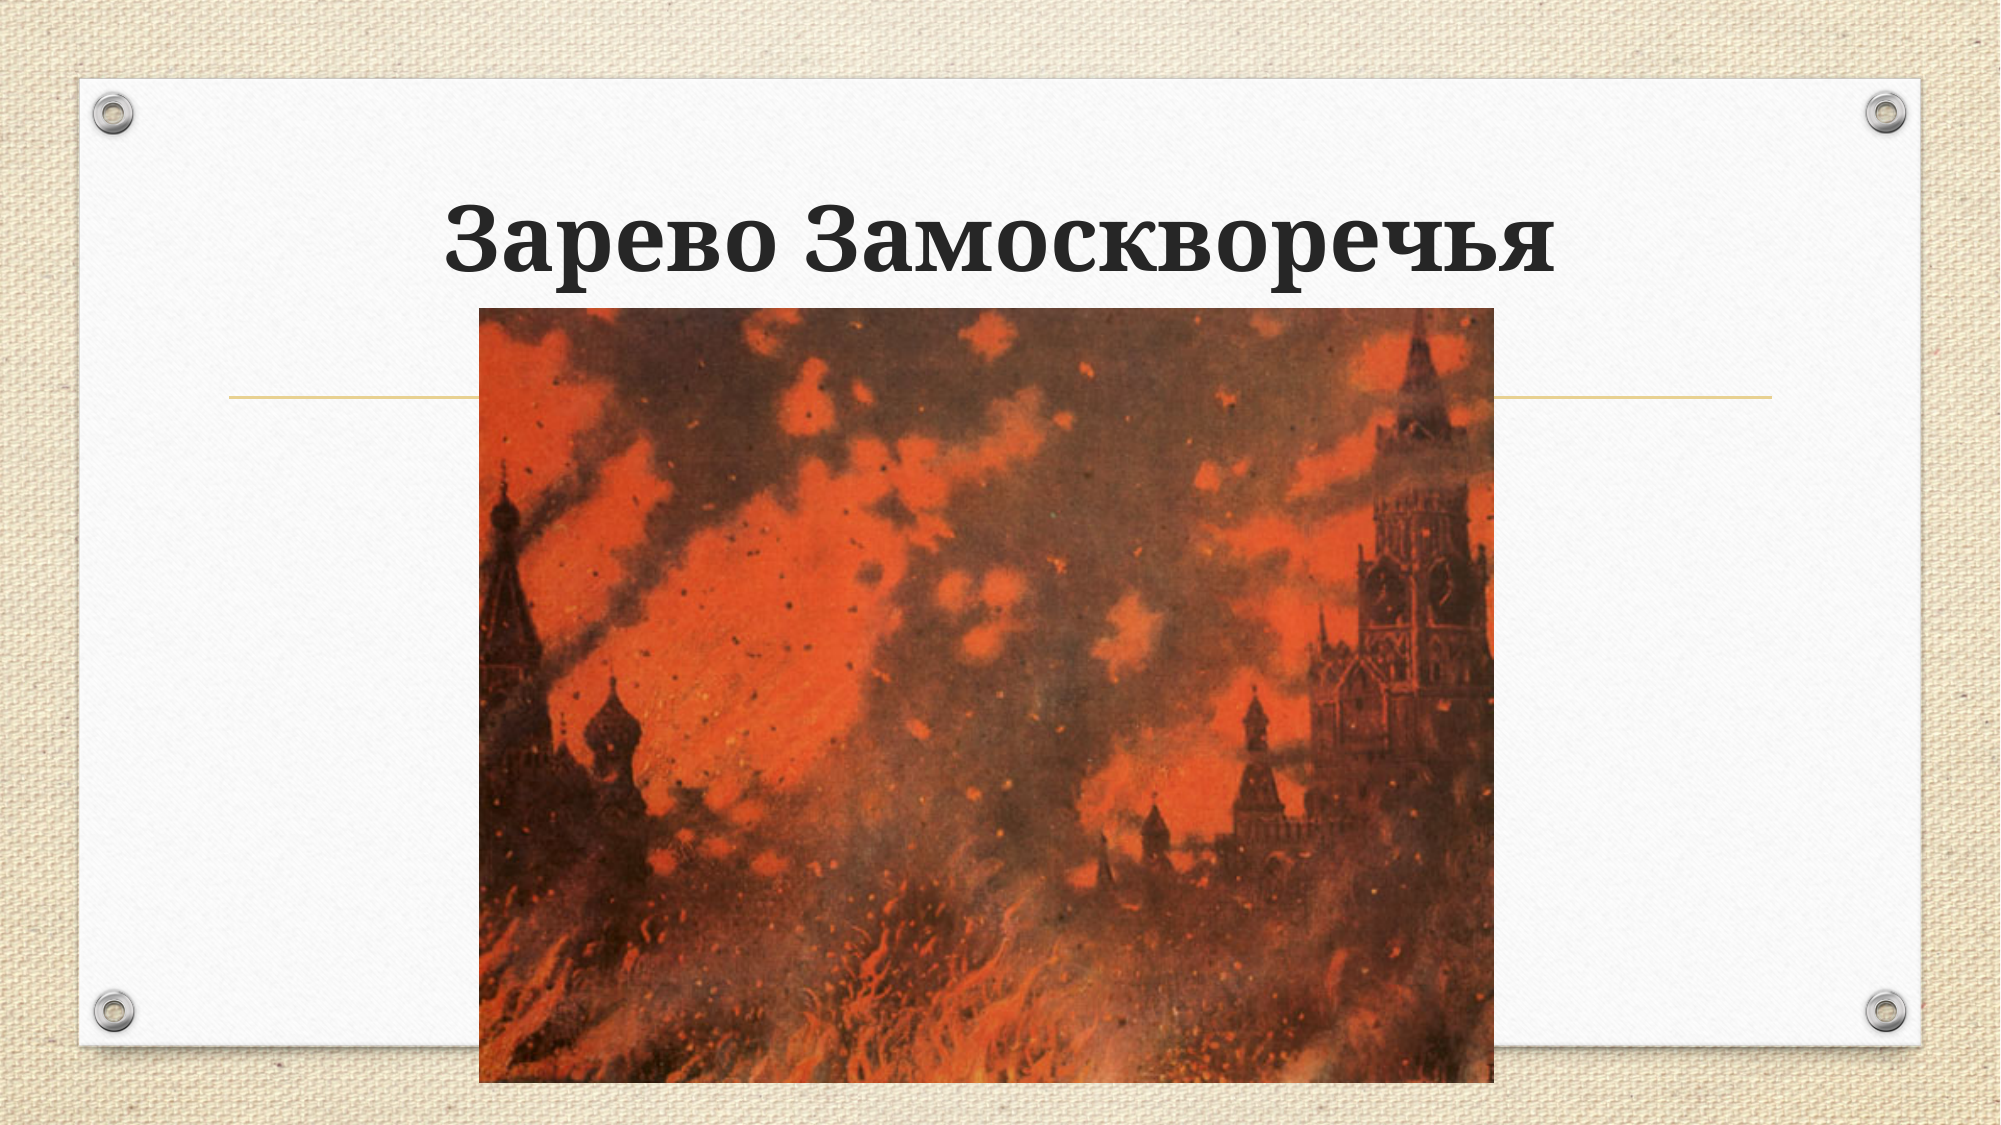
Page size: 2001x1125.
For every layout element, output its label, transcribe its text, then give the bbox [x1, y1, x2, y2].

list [479, 308, 1494, 1083]
title Зарево Замоскворечья [212, 161, 1788, 309]
picture [0, 0, 2001, 1125]
